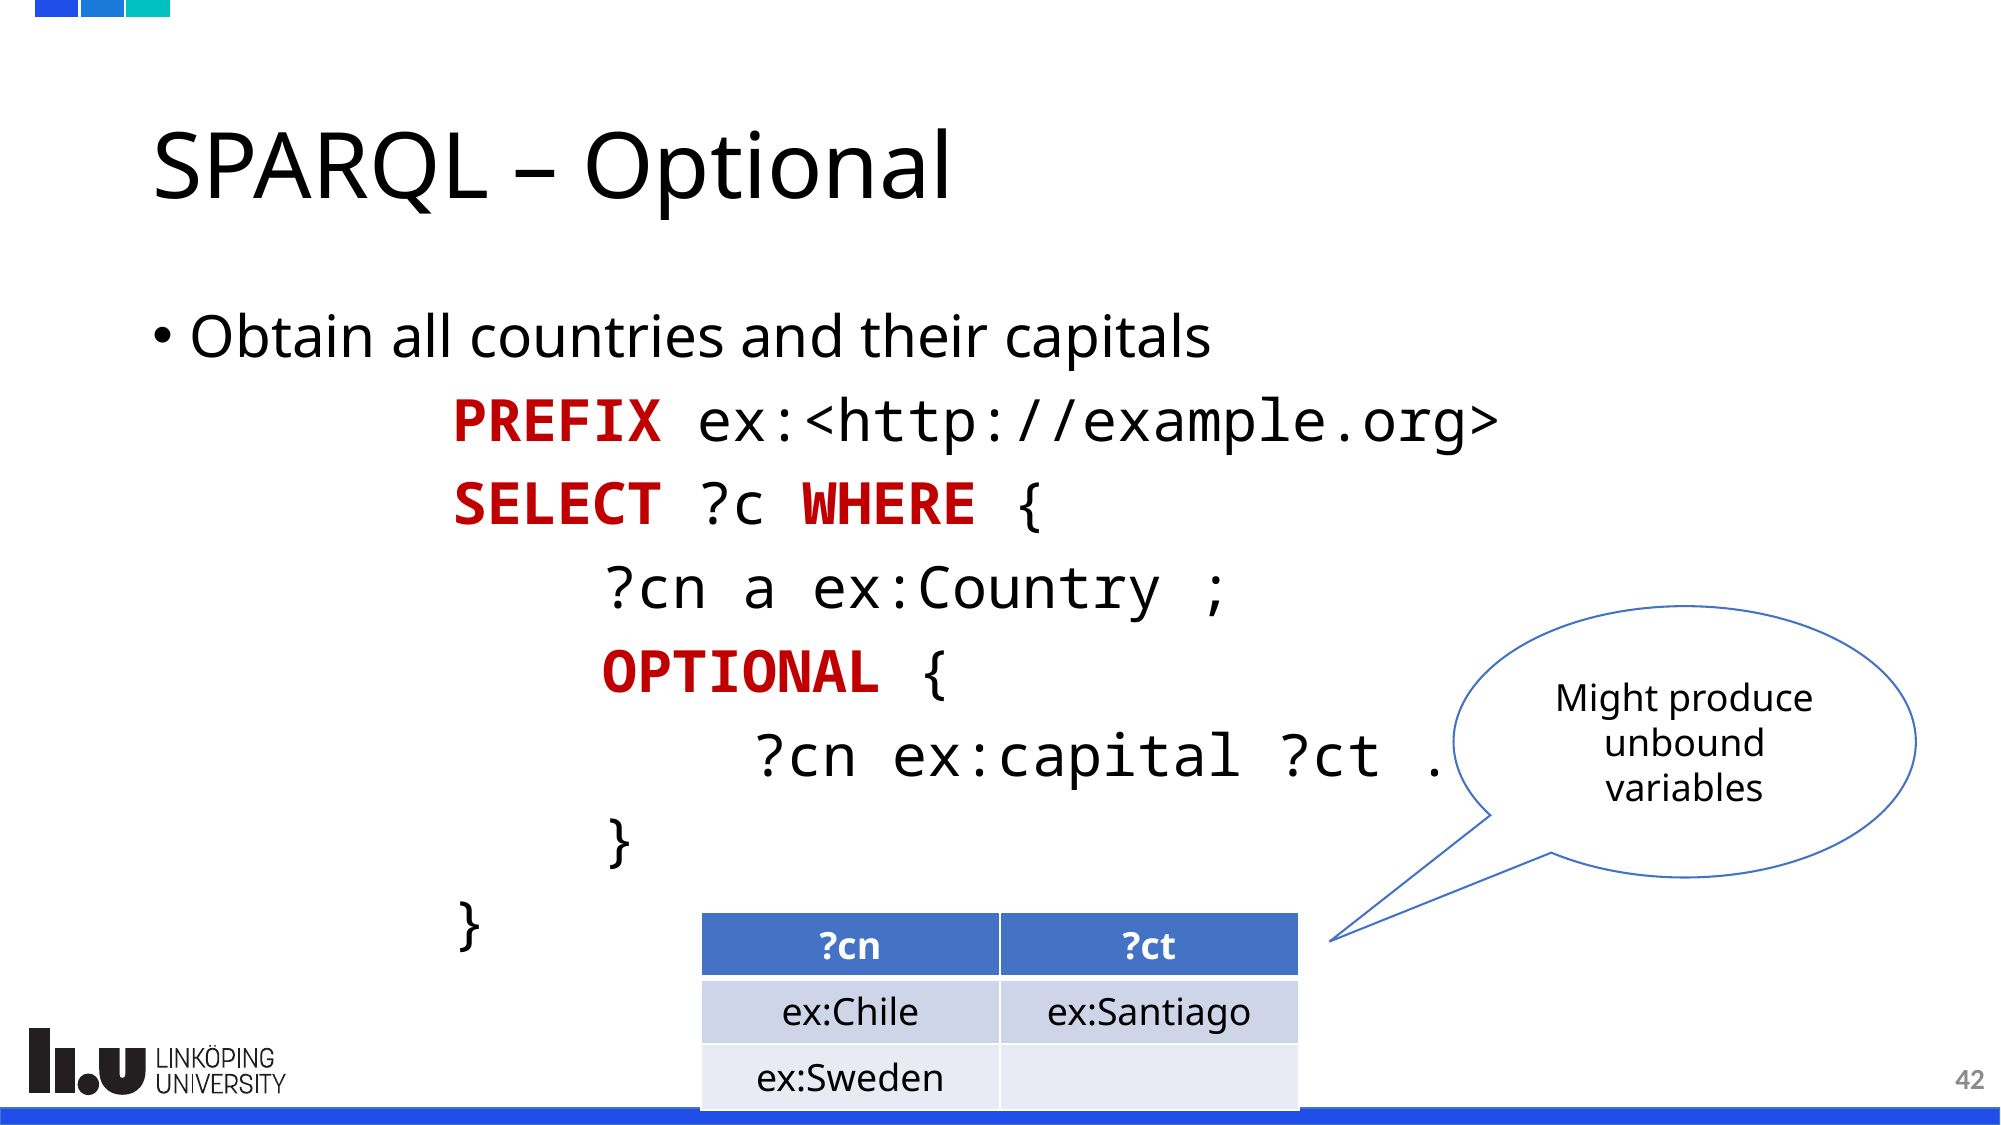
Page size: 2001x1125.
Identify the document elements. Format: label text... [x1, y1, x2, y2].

slide_number 42 [1550, 1047, 2000, 1108]
table_cell [1001, 1045, 1298, 1109]
table_cell ex:Chile [702, 981, 999, 1043]
title SPARQL – Optional [137, 59, 1863, 278]
text_box Might produce unbound variables [1328, 605, 1917, 943]
table_header ?ct [1001, 913, 1298, 975]
table_header ?cn [702, 913, 999, 975]
table_cell ex:Sweden [702, 1045, 999, 1109]
table_cell ex:Santiago [1001, 981, 1298, 1043]
list Obtain all countries and their capitals PREFIX ex:<http://example.org> SELECT ?c WHERE { ?cn a ex:Country ; OPTIONAL { ?cn ex:capital ?ct . } } [137, 299, 1863, 1014]
